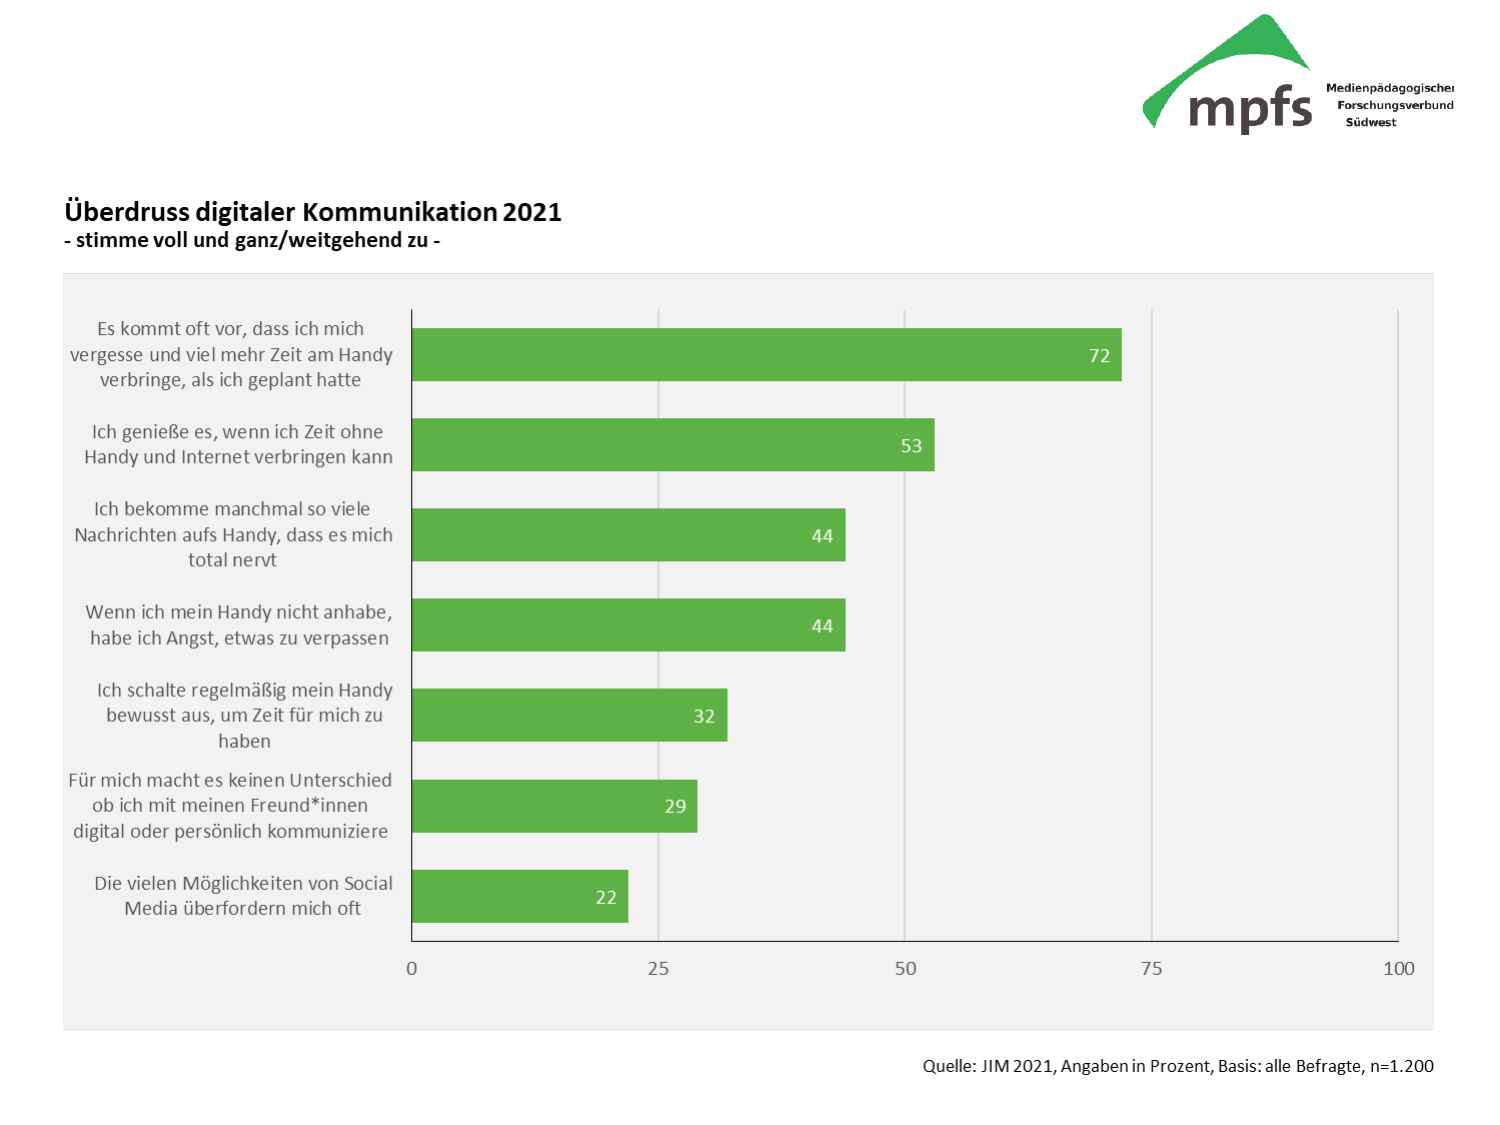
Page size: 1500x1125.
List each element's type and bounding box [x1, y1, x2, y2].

picture [46, 185, 1453, 1088]
